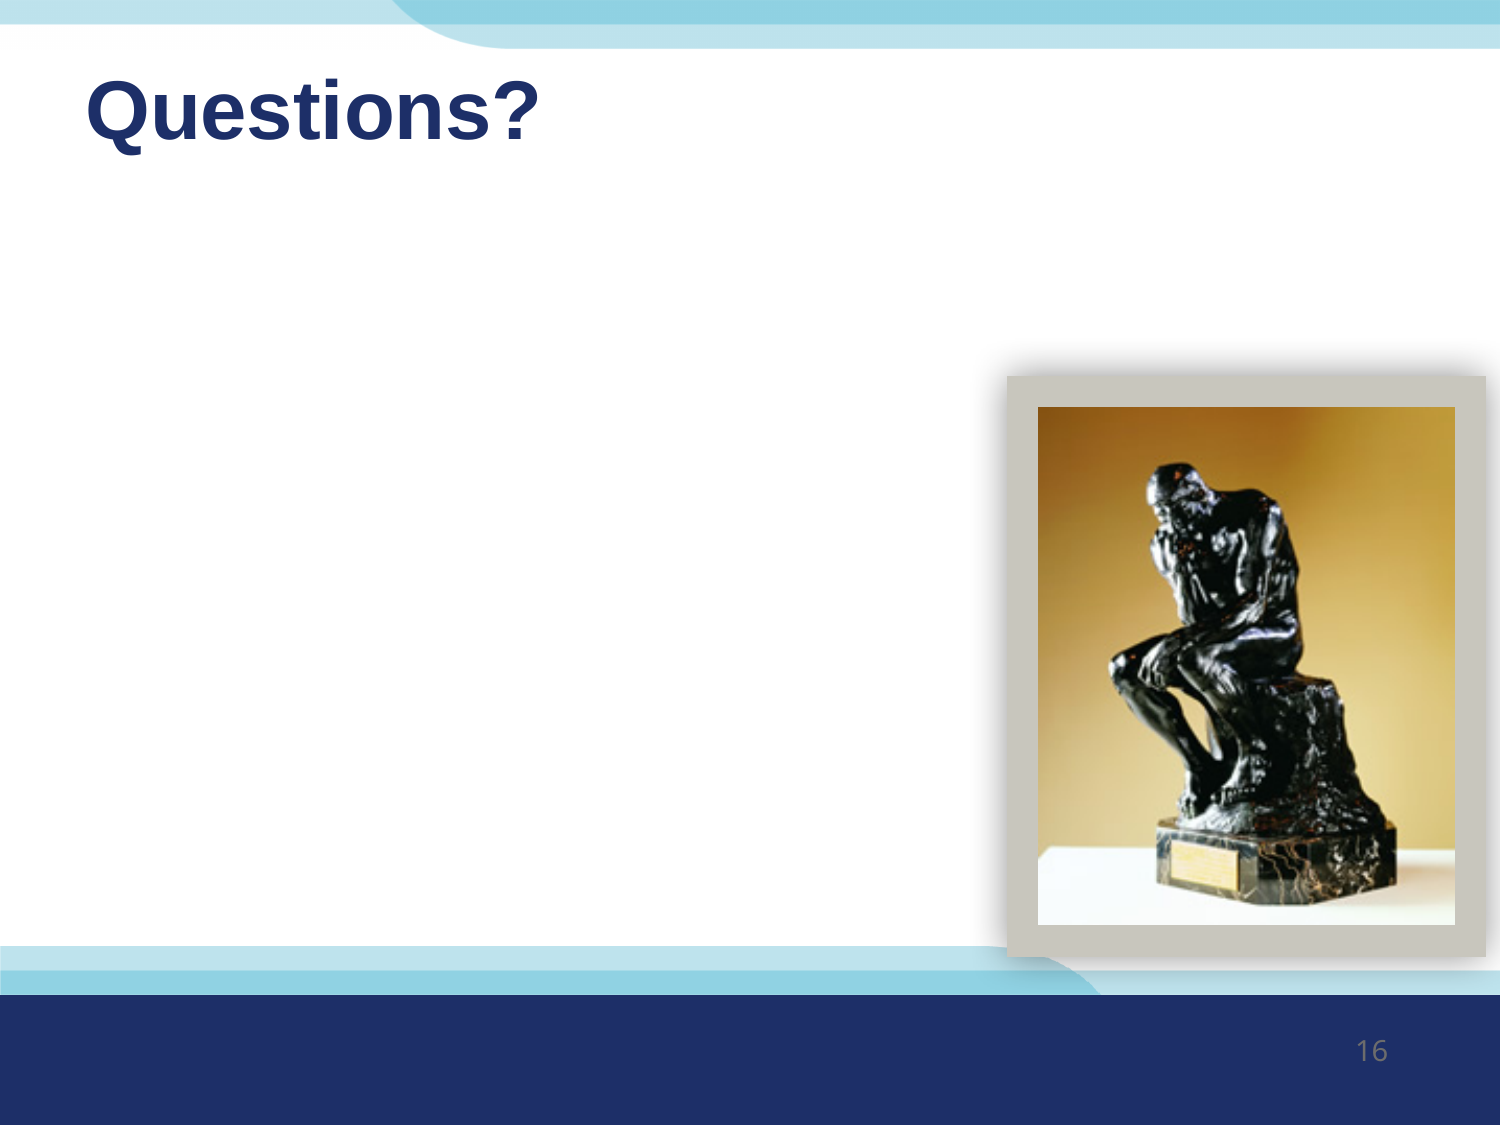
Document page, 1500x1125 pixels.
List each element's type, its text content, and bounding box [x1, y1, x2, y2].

title Questions? [70, 56, 1461, 157]
picture [0, 945, 1500, 995]
slide_number 16 [1222, 1025, 1404, 1100]
picture [0, 0, 1500, 50]
picture [1038, 406, 1456, 926]
